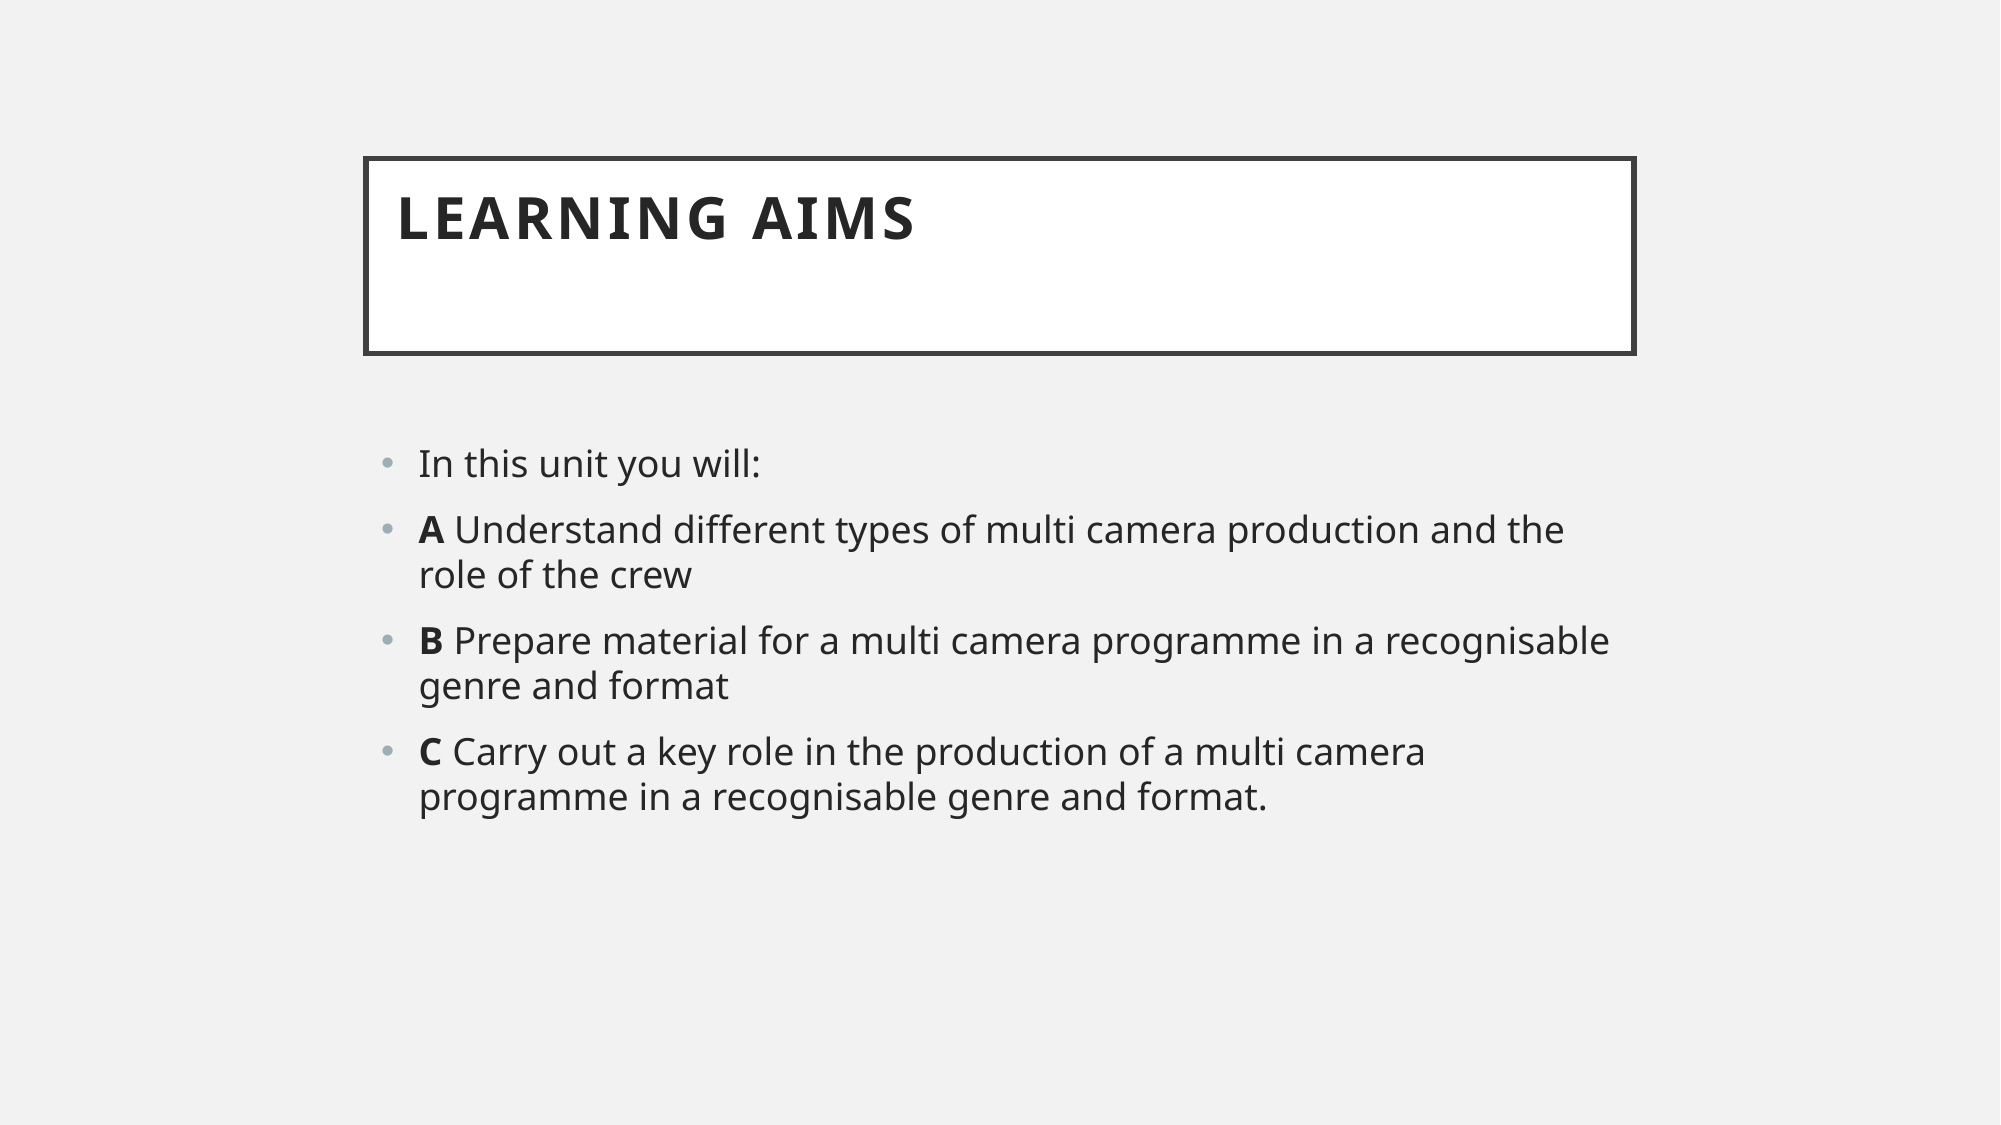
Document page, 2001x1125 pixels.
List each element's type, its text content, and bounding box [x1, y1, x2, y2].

title Learning aims [363, 156, 1637, 356]
list In this unit you will: A Understand different types of multi camera production and the role of the crew B Prepare material for a multi camera programme in a recognisable genre and format C Carry out a key role in the production of a multi camera programme in a recognisable genre and format. [366, 432, 1634, 942]
